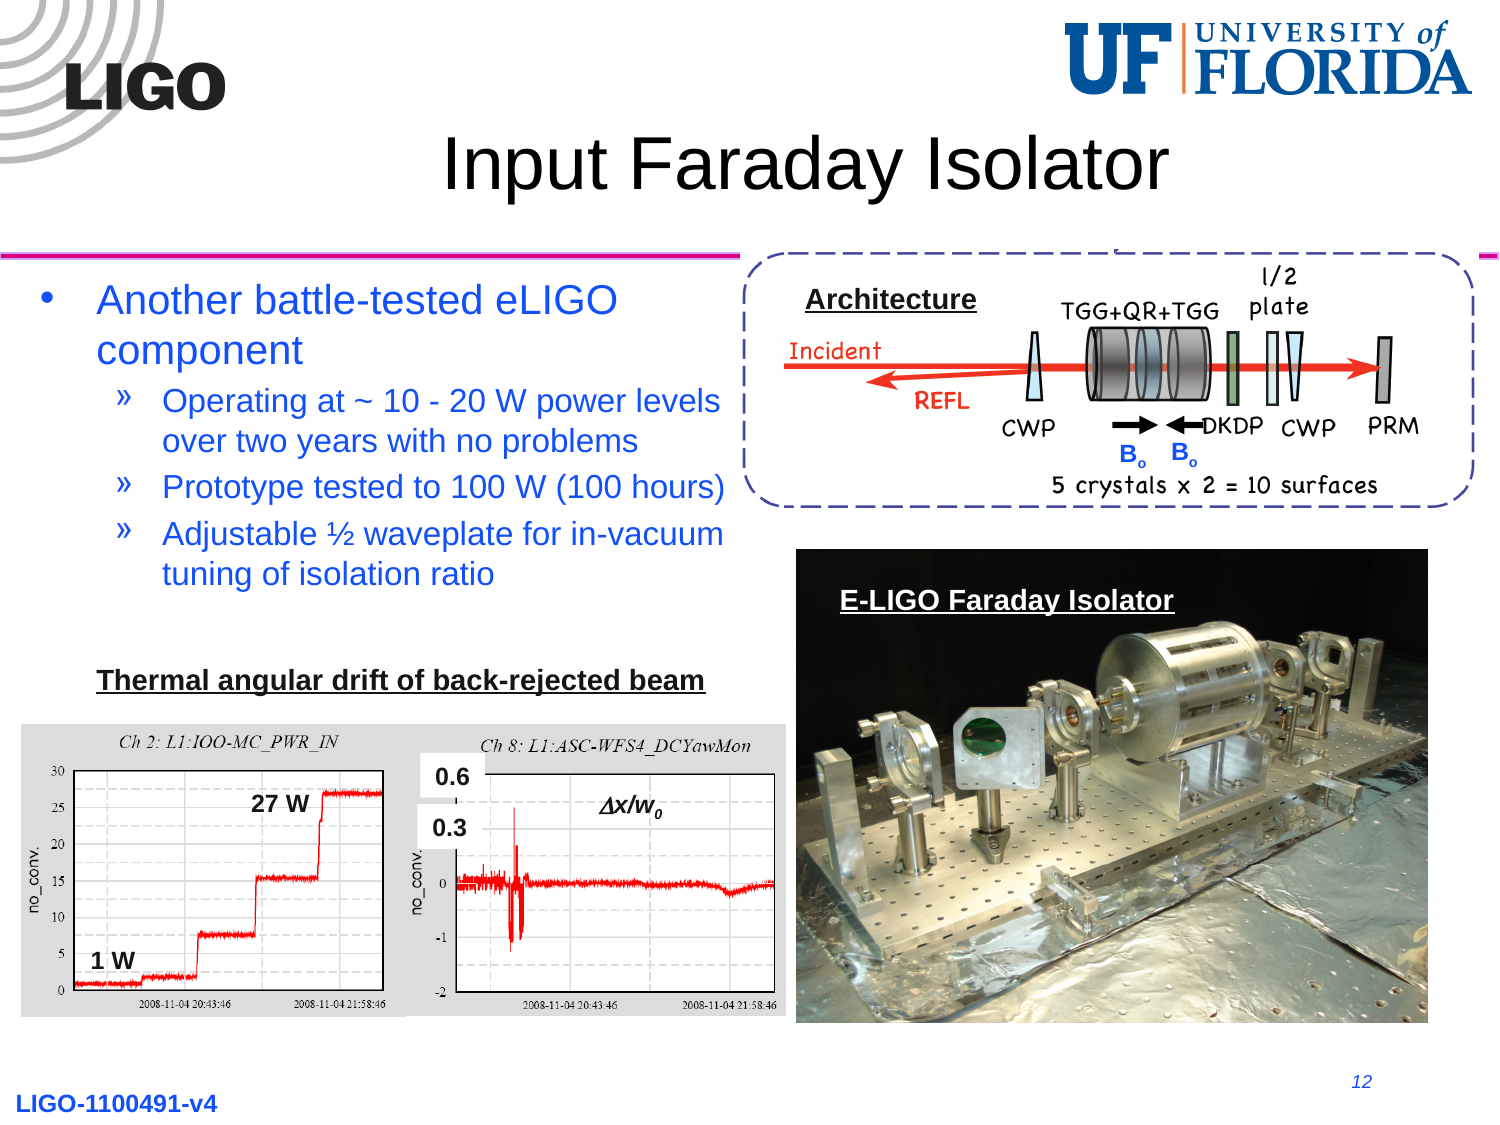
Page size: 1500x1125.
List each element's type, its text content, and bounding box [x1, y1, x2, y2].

picture [1065, 20, 1472, 95]
picture [0, 0, 225, 164]
title Input Faraday Isolator [212, 24, 1400, 213]
picture [20, 723, 786, 1017]
slide_number 12 [1074, 1031, 1388, 1101]
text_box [740, 249, 1479, 516]
picture [796, 549, 1428, 1024]
list Another battle-tested eLIGO component Operating at ~ 10 - 20 W power levels over two years with no problems Prototype tested to 100 W (100 hours) Adjustable ½ waveplate for in-vacuum tuning of isolation ratio [24, 264, 755, 722]
text_box Thermal angular drift of back-rejected beam [81, 653, 722, 704]
